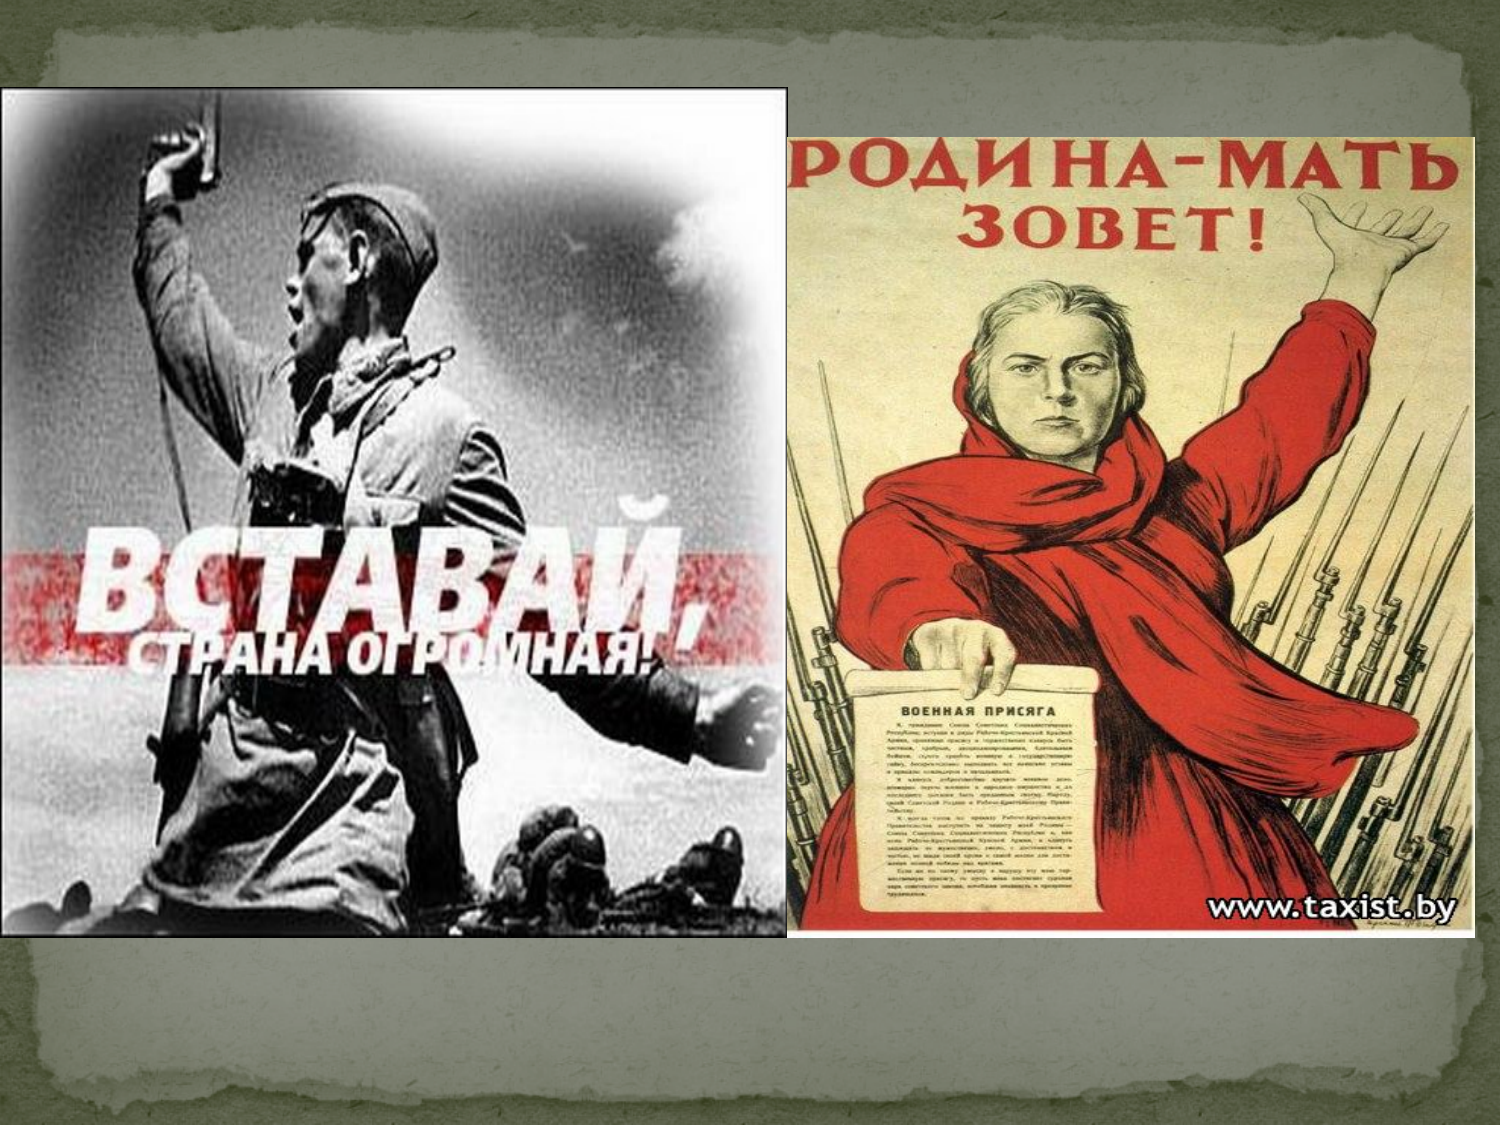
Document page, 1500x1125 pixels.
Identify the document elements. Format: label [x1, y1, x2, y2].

picture [0, 87, 1475, 938]
